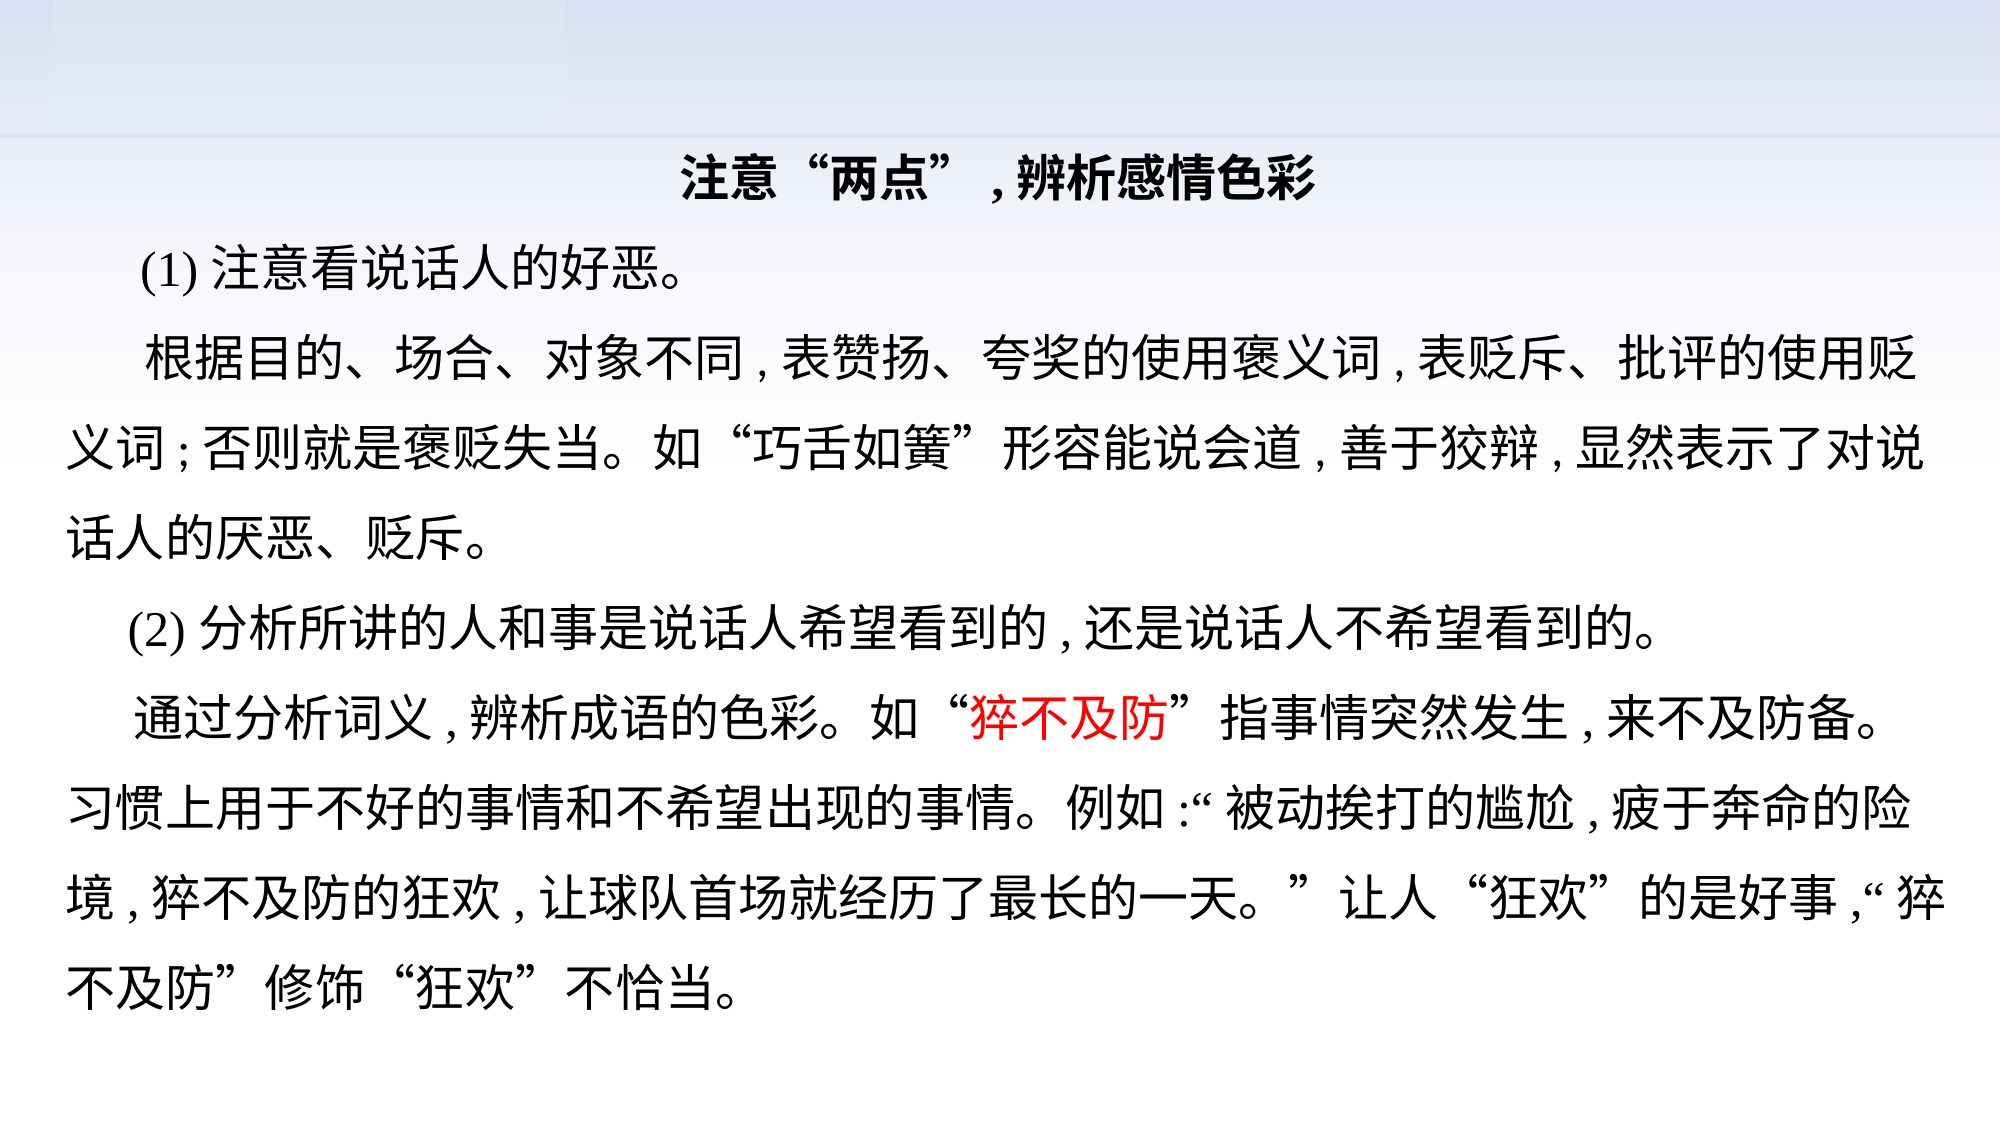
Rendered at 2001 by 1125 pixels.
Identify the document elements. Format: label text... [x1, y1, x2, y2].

text_box 注意“两点”,辨析感情色彩 (1)注意看说话人的好恶。 根据目的、场合、对象不同,表赞扬、夸奖的使用褒义词,表贬斥、批评的使用贬义词;否则就是褒贬失当。如“巧舌如簧”形容能说会道,善于狡辩,显然表示了对说话人的厌恶、贬斥。 (2)分析所讲的人和事是说话人希望看到的,还是说话人不希望看到的。 通过分析词义,辨析成语的色彩。如“猝不及防”指事情突然发生,来不及防备。习惯上用于不好的事情和不希望出现的事情。例如:“被动挨打的尴尬,疲于奔命的险境,猝不及防的狂欢,让球队首场就经历了最长的一天。”让人“狂欢”的是好事,“猝不及防”修饰“狂欢”不恰当。 [50, 139, 1968, 986]
picture [0, 0, 2000, 1125]
